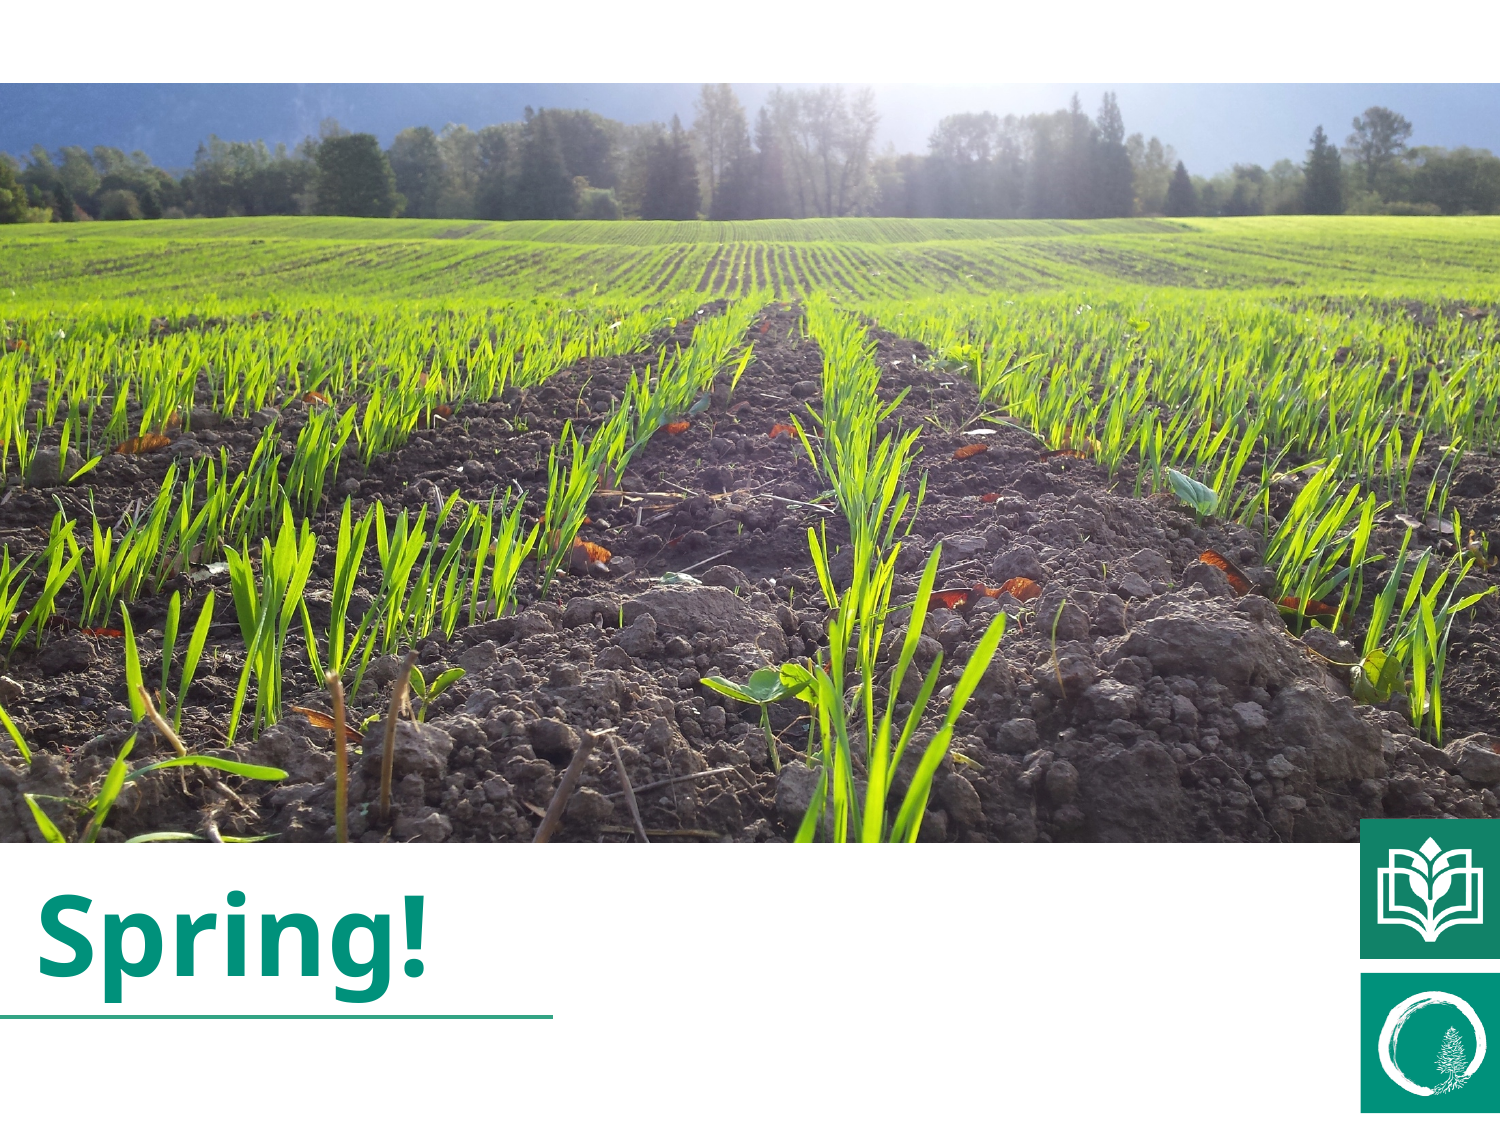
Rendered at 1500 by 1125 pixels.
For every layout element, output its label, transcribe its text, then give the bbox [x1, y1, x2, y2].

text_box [1360, 818, 1500, 1114]
text_box Spring! [20, 856, 603, 1007]
picture [0, 83, 1500, 843]
